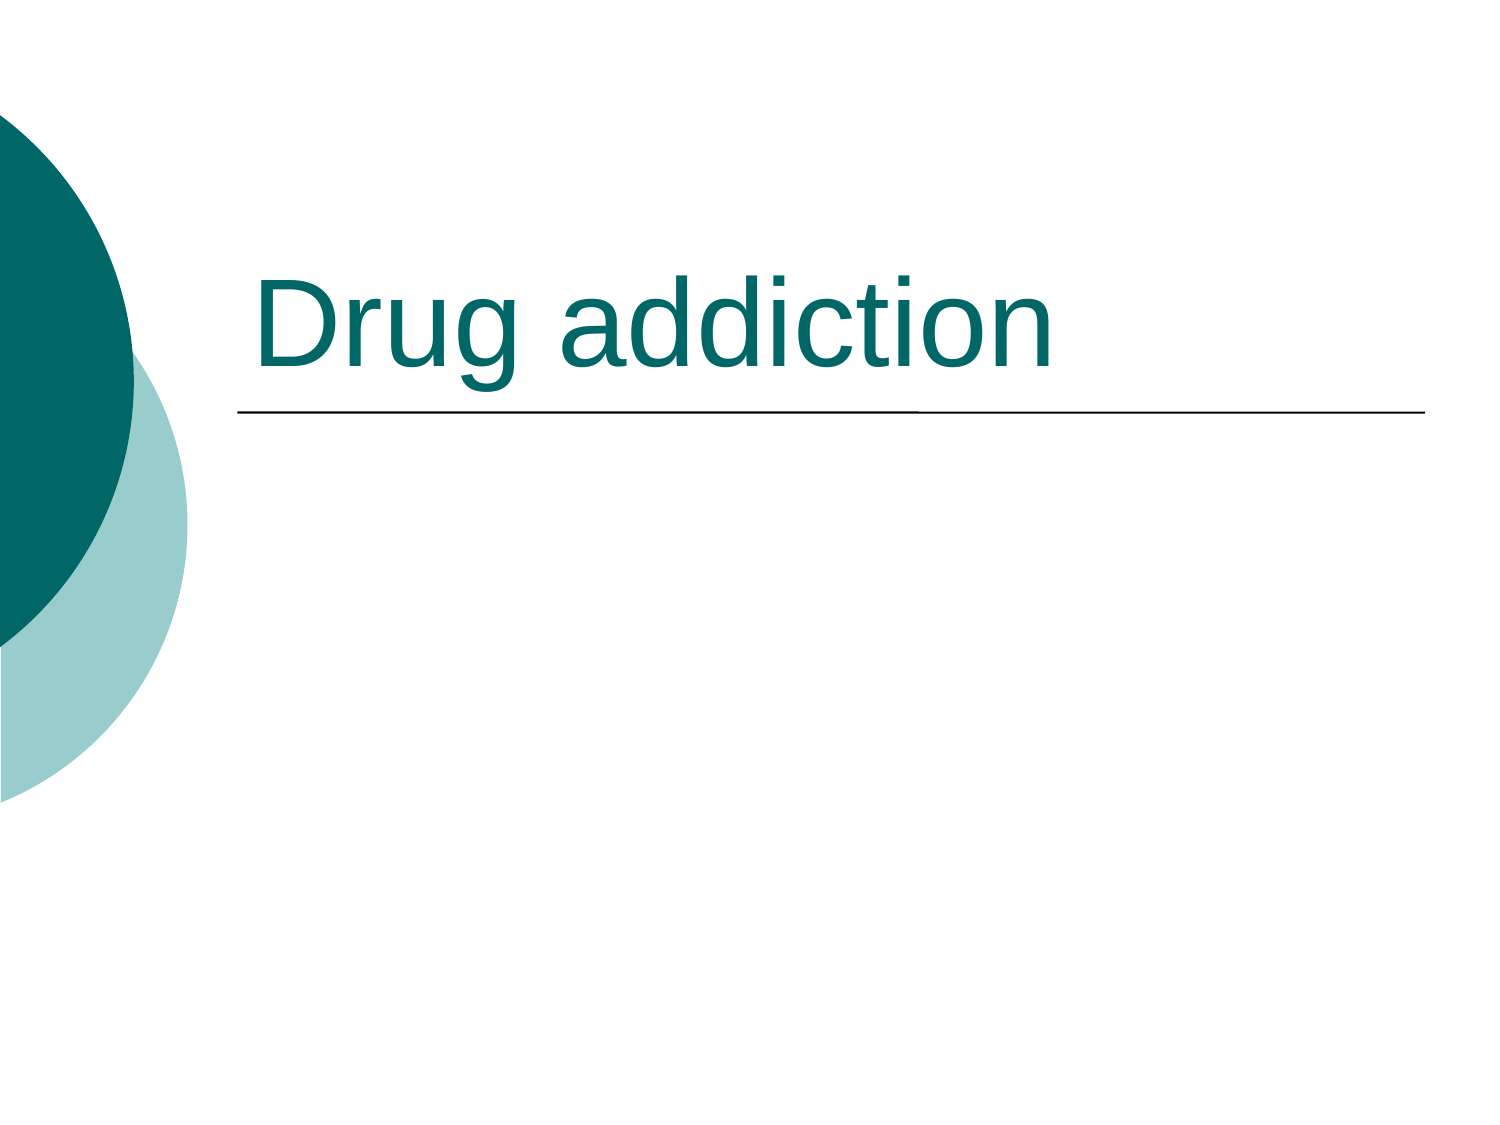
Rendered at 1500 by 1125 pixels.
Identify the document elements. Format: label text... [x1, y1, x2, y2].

title Drug addiction [236, 161, 1425, 399]
